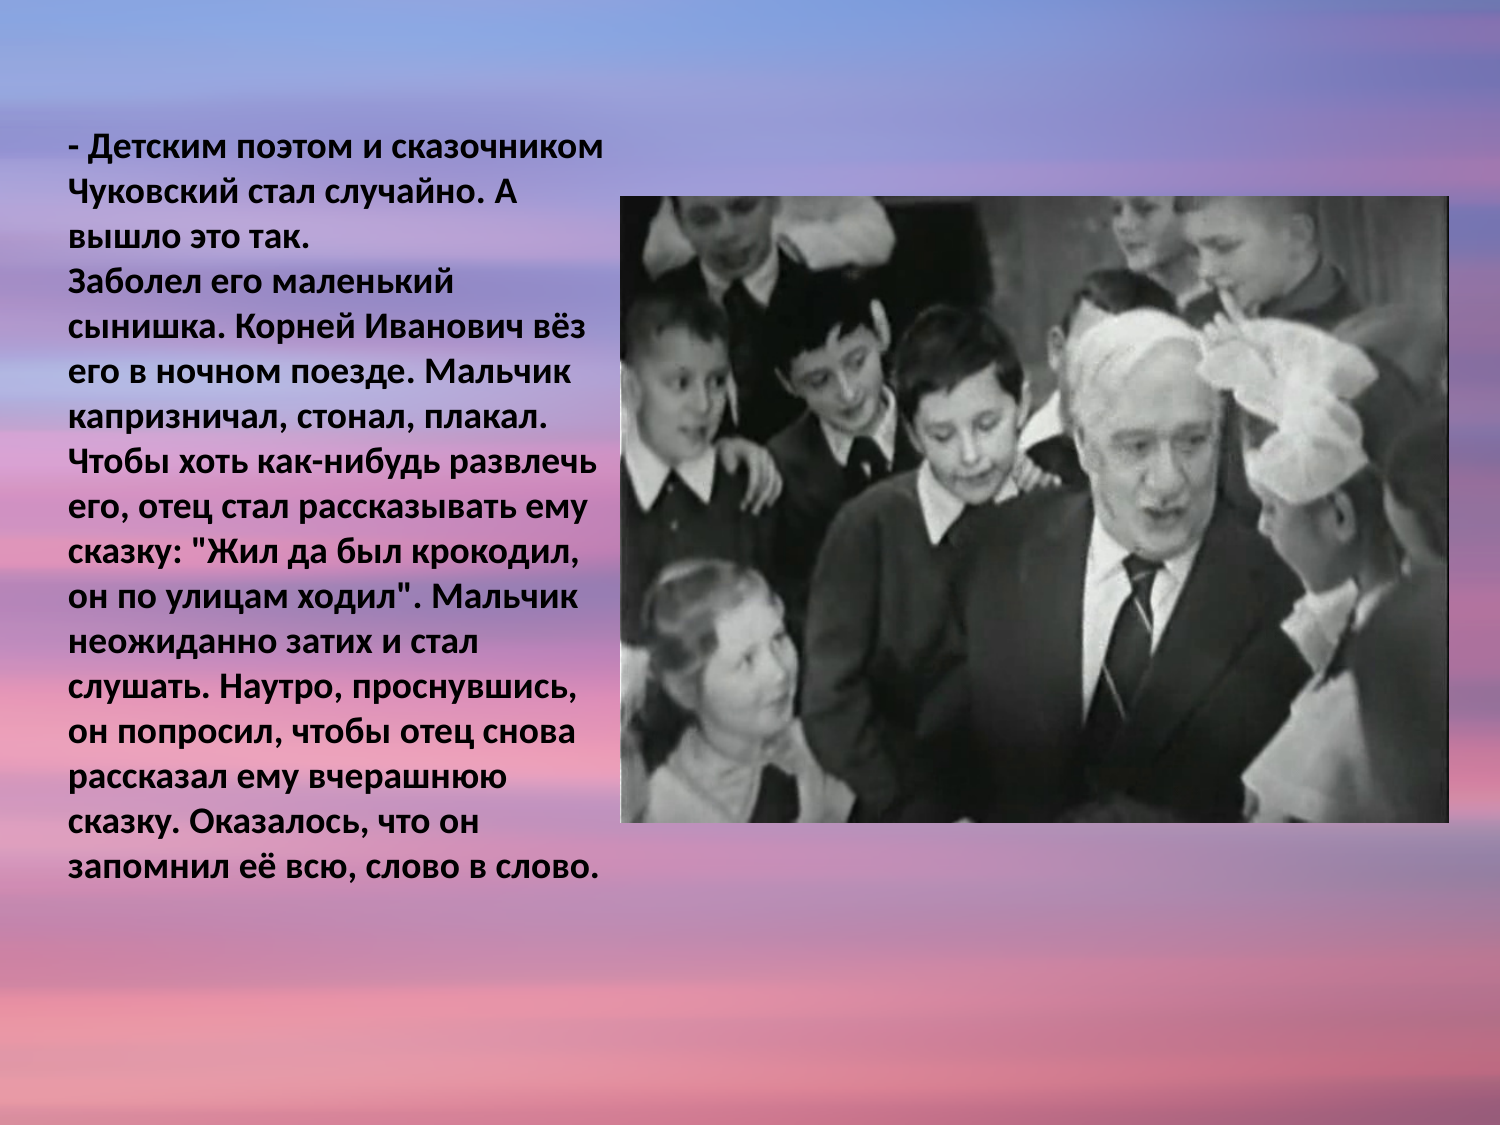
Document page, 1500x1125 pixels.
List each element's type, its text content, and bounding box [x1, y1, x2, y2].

picture [0, 0, 1500, 1125]
text_box - Детским поэтом и сказочником Чуковский стал случайно. А вышло это так. Заболел его маленький сынишка. Корней Иванович вёз его в ночном поезде. Мальчик капризничал, стонал, плакал. Чтобы хоть как-нибудь развлечь его, отец стал рассказывать ему сказку: "Жил да был крокодил, он по улицам ходил". Мальчик неожиданно затих и стал слушать. Наутро, проснувшись, он попросил, чтобы отец снова рассказал ему вчерашнюю сказку. Оказалось, что он запомнил её всю, слово в слово. [53, 113, 621, 984]
